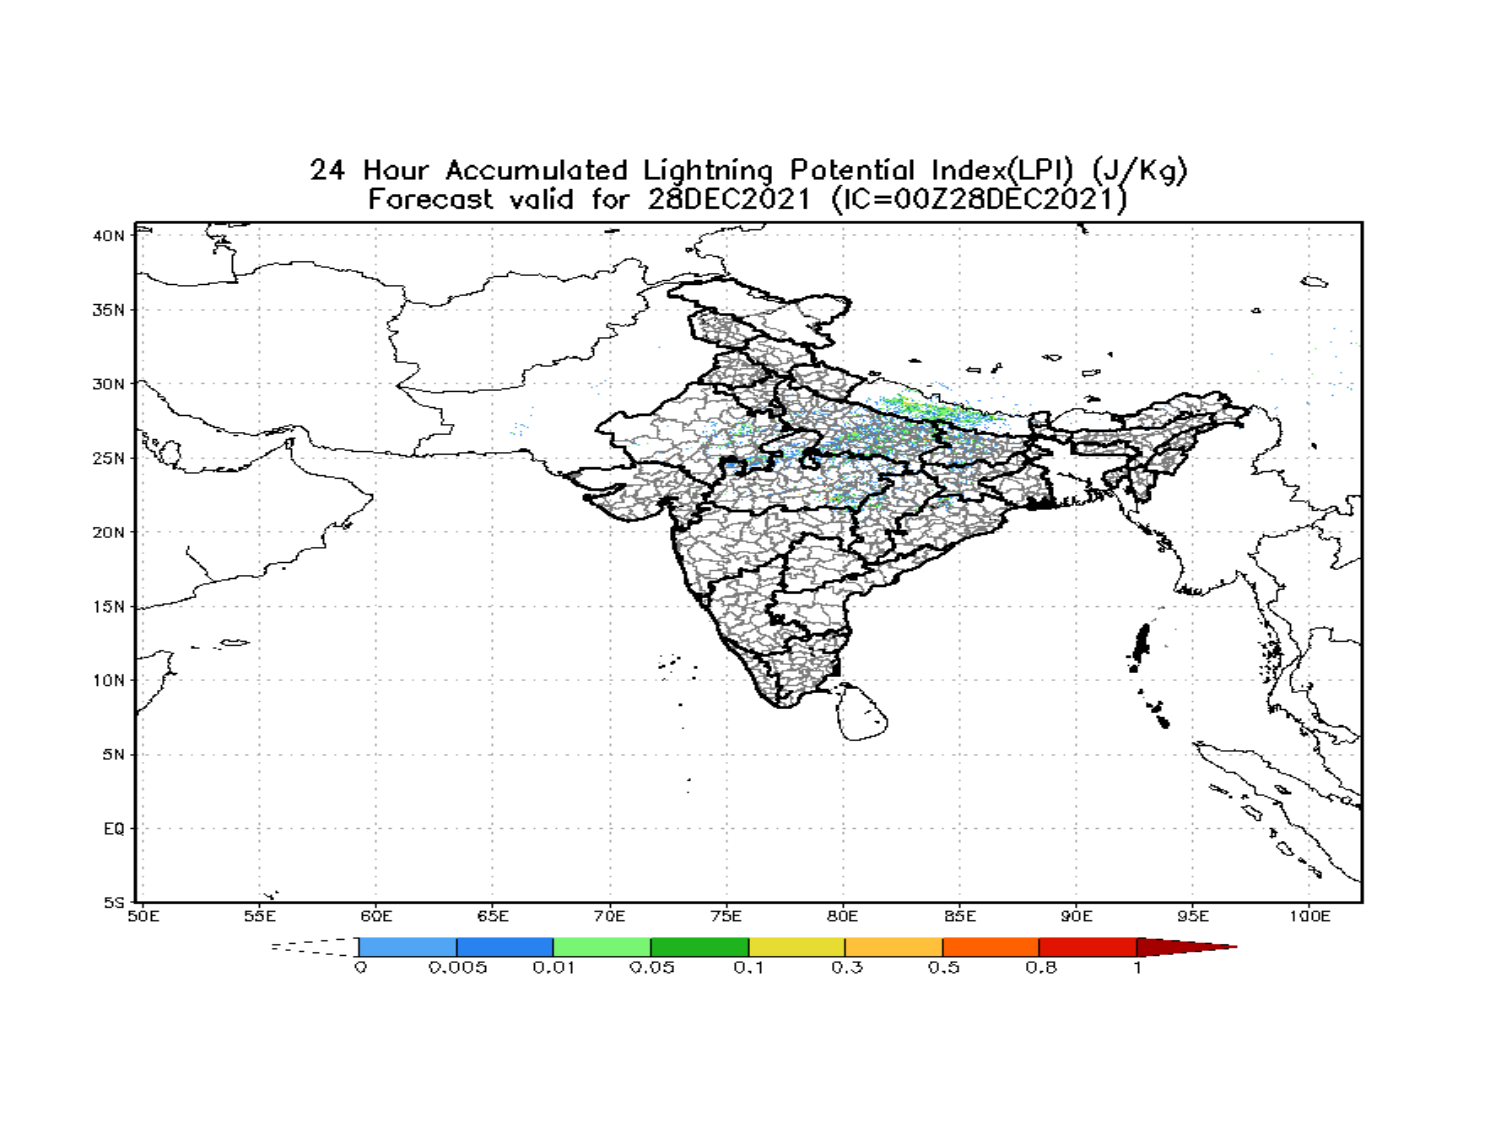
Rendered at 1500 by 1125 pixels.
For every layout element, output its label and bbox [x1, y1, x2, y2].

picture [74, 149, 1426, 976]
